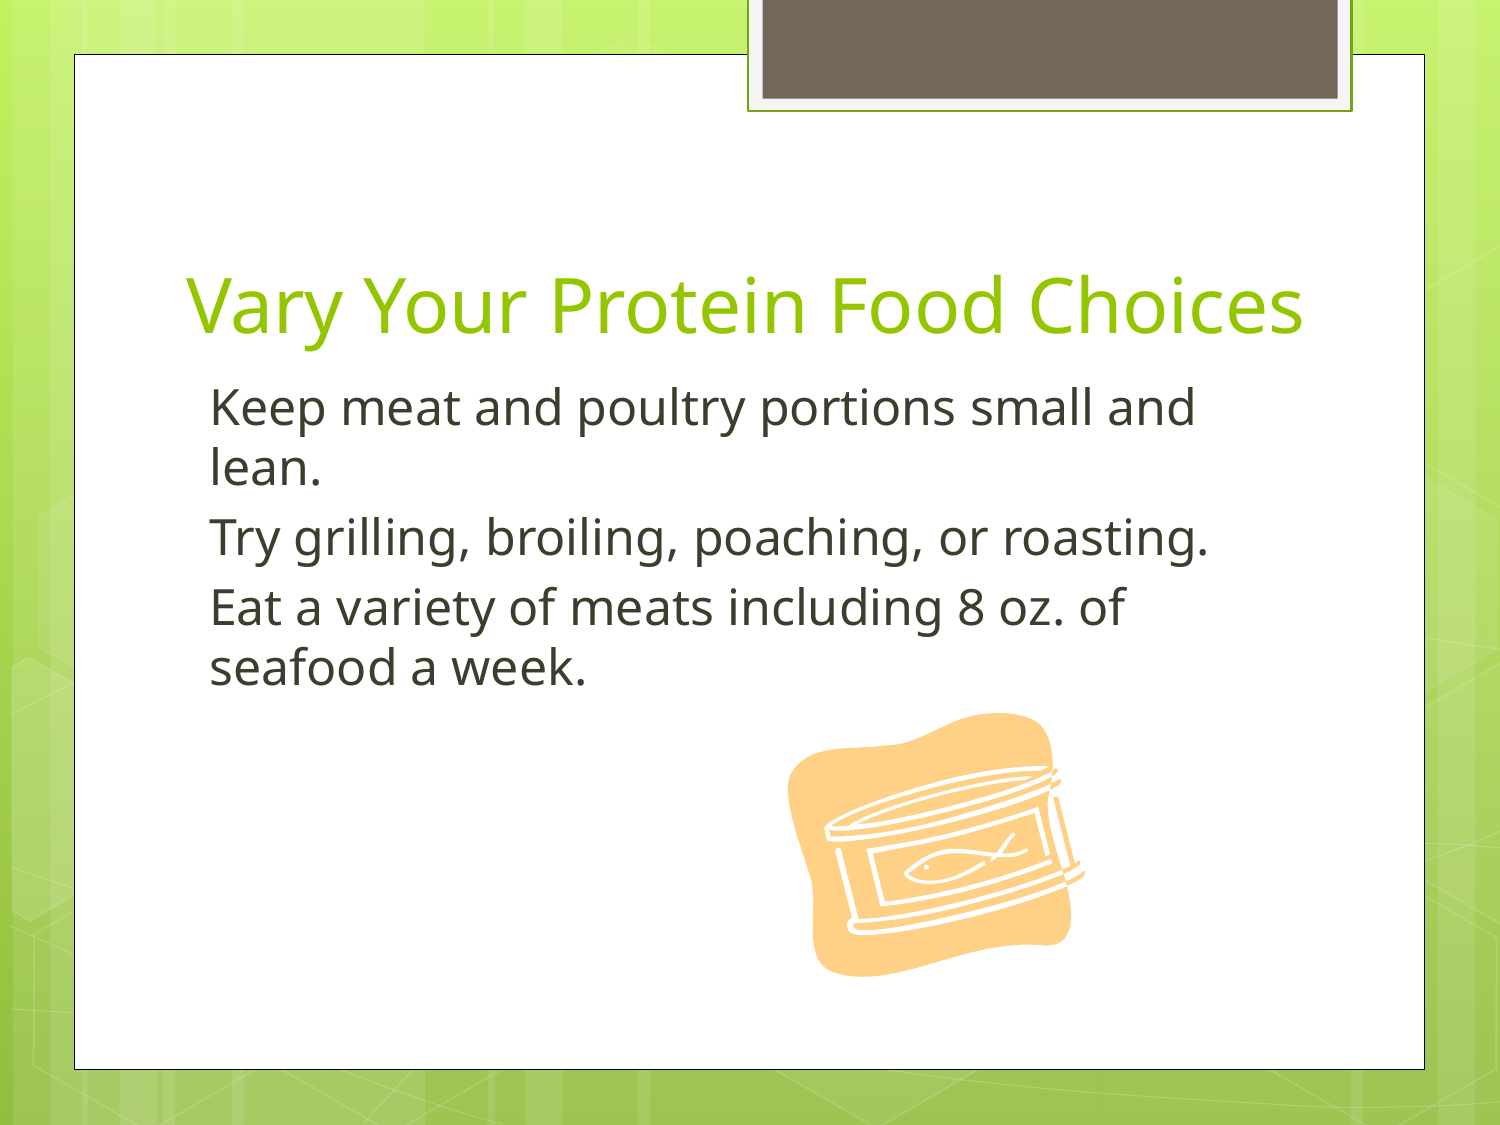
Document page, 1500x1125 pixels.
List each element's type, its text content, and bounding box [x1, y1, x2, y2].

list Keep meat and poultry portions small and lean. Try grilling, broiling, poaching, or roasting. Eat a variety of meats including 8 oz. of seafood a week. [182, 367, 1295, 944]
title Vary Your Protein Food Choices [171, 168, 1324, 357]
picture [787, 712, 1086, 978]
